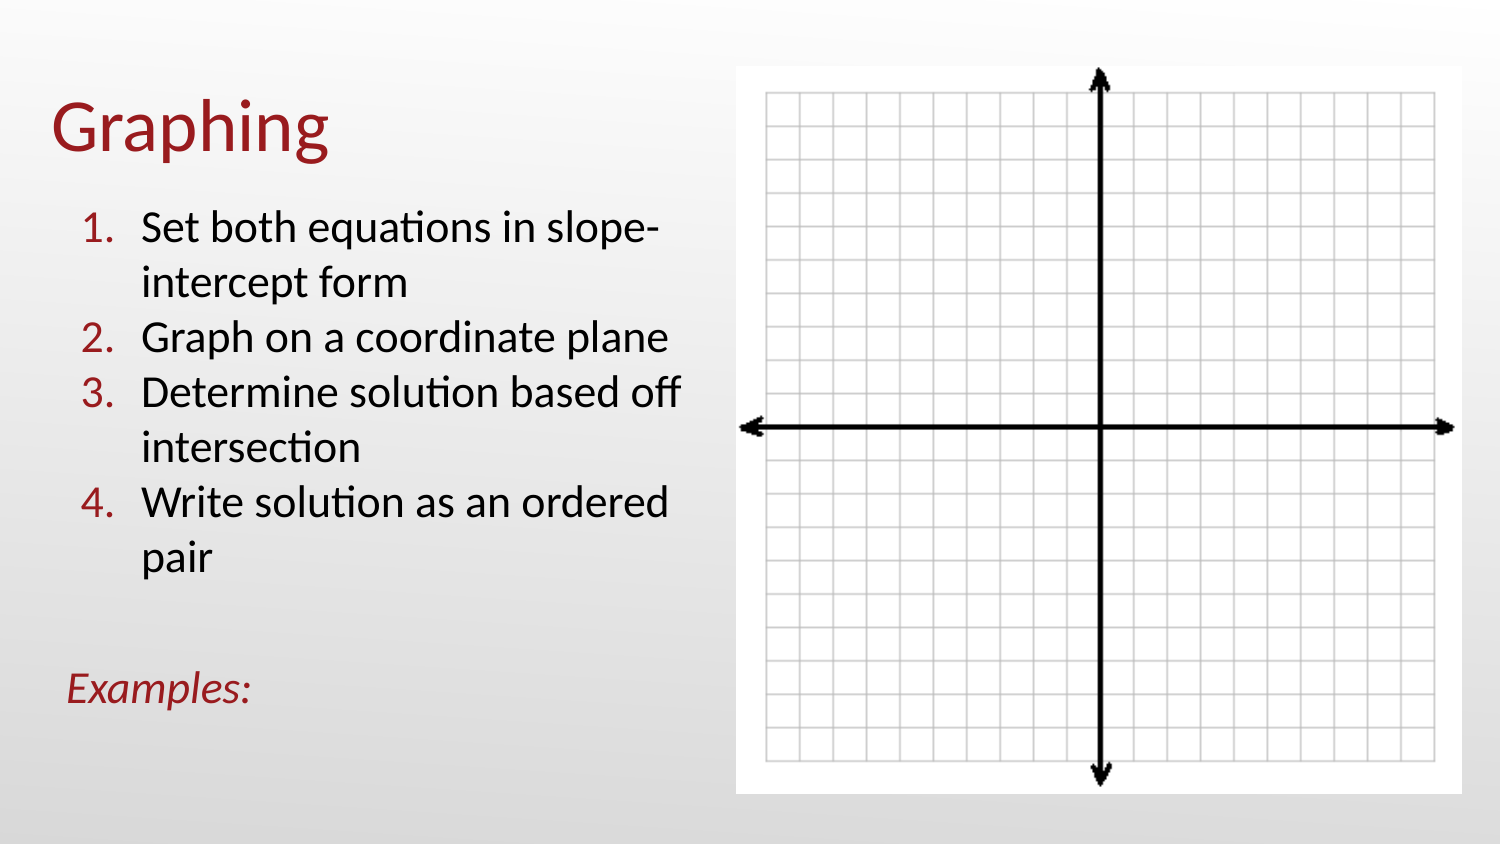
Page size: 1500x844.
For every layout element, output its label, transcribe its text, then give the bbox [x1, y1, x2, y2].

picture [736, 66, 1462, 794]
title Graphing [51, 72, 731, 167]
